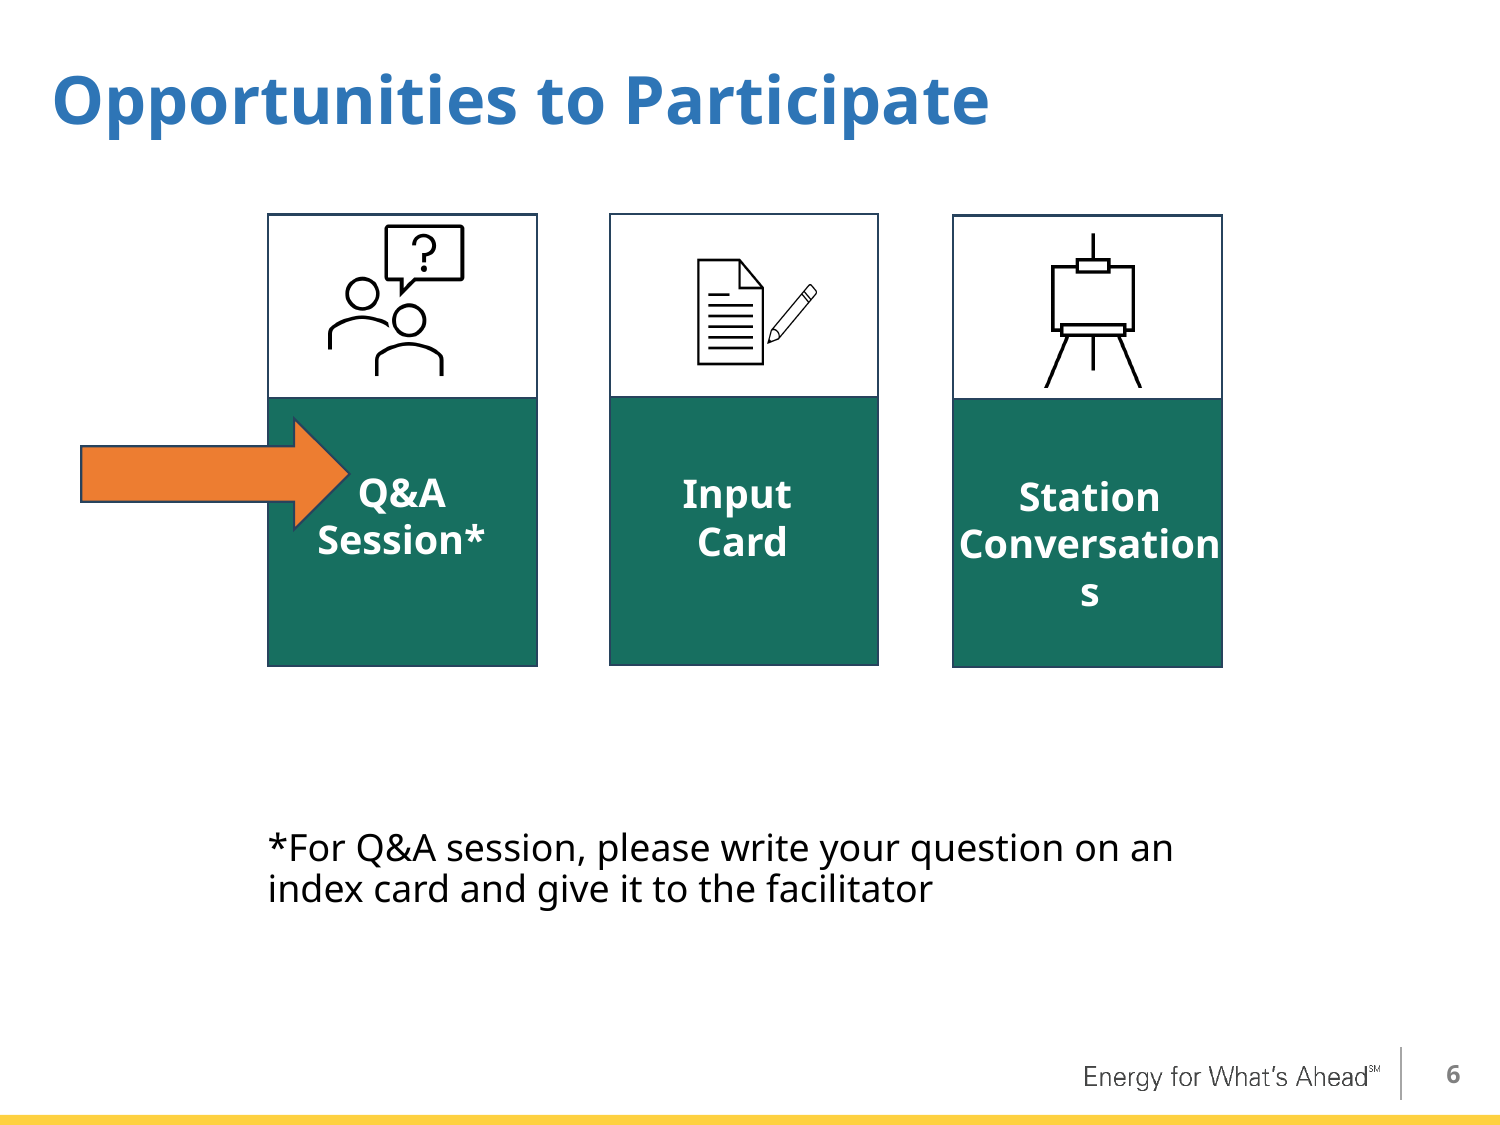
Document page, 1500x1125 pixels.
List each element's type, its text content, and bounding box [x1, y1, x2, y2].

text_box Opportunities to Participate [36, 59, 1463, 233]
text_box Input Card [616, 461, 868, 572]
picture [1085, 1065, 1380, 1091]
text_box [677, 248, 822, 376]
text_box [952, 622, 1223, 668]
text_box *For Q&A session, please write your question on an index card and give it to the facilitator [252, 822, 1222, 906]
text_box [952, 400, 1223, 464]
text_box [267, 213, 538, 399]
text_box Station Conversations [935, 464, 1245, 622]
text_box [80, 415, 352, 533]
slide_number 6 [1390, 1045, 1476, 1106]
text_box Q&A Session* [288, 460, 515, 571]
picture [1008, 226, 1177, 395]
picture [305, 209, 488, 391]
text_box [952, 214, 1223, 400]
text_box [609, 398, 879, 666]
text_box [609, 213, 879, 398]
text_box [267, 399, 538, 667]
